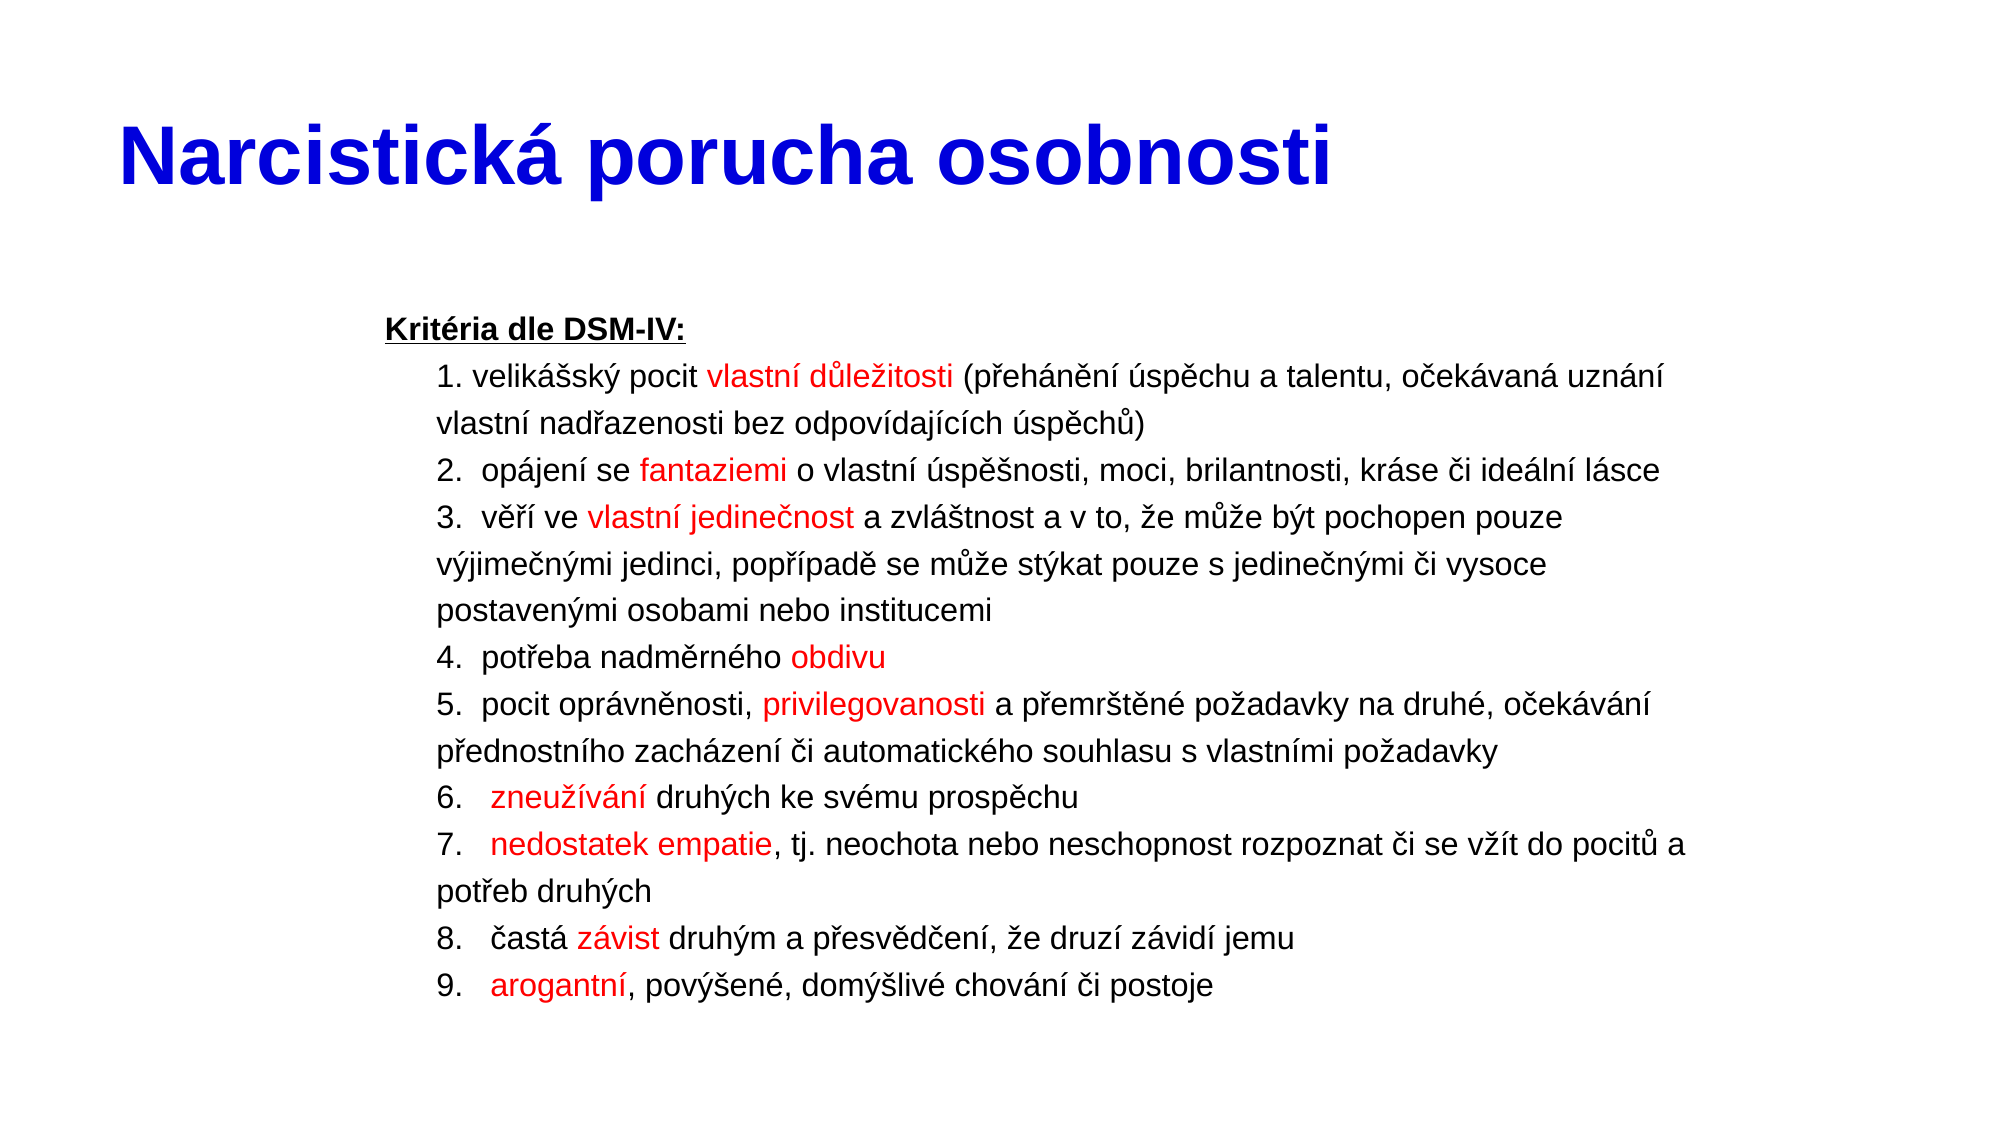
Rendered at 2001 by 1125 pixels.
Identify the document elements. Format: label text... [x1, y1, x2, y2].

list Kritéria dle DSM-IV: 1. velikášský pocit vlastní důležitosti (přehánění úspěchu a talentu, očekávaná uznání vlastní nadřazenosti bez odpovídajících úspěchů) 2. opájení se fantaziemi o vlastní úspěšnosti, moci, brilantnosti, kráse či ideální lásce 3. věří ve vlastní jedinečnost a zvláštnost a v to, že může být pochopen pouze výjimečnými jedinci, popřípadě se může stýkat pouze s jedinečnými či vysoce postavenými osobami nebo institucemi 4. potřeba nadměrného obdivu 5. pocit oprávněnosti, privilegovanosti a přemrštěné požadavky na druhé, očekávání přednostního zacházení či automatického souhlasu s vlastními požadavky 6. zneužívání druhých ke svému prospěchu 7. nedostatek empatie, tj. neochota nebo neschopnost rozpoznat či se vžít do pocitů a potřeb druhých 8. častá závist druhým a přesvědčení, že druzí závidí jemu 9. arogantní, povýšené, domýšlivé chování či postoje [384, 302, 1697, 1047]
title Narcistická porucha osobnosti [118, 118, 1883, 193]
